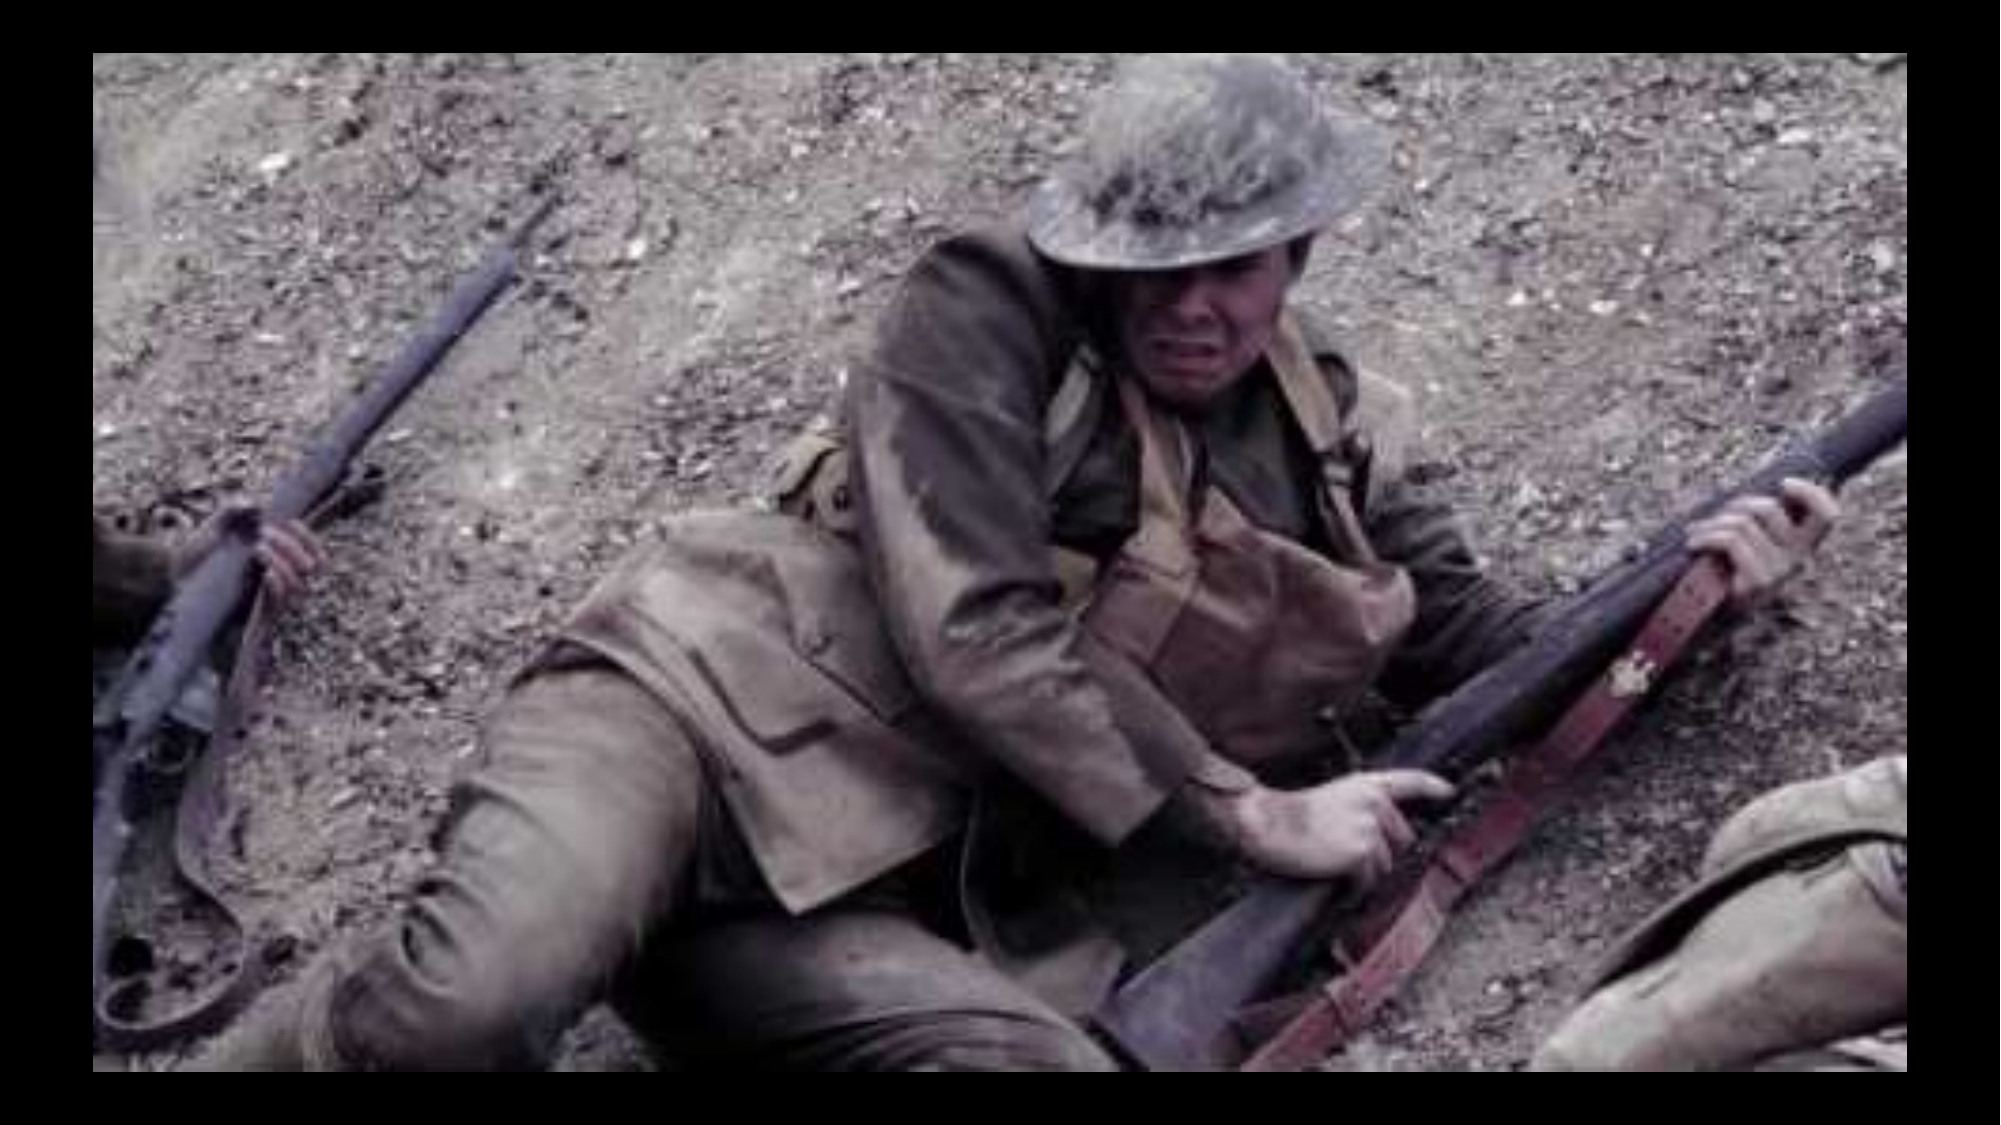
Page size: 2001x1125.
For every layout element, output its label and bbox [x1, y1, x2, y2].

text_box [92, 52, 1907, 1073]
